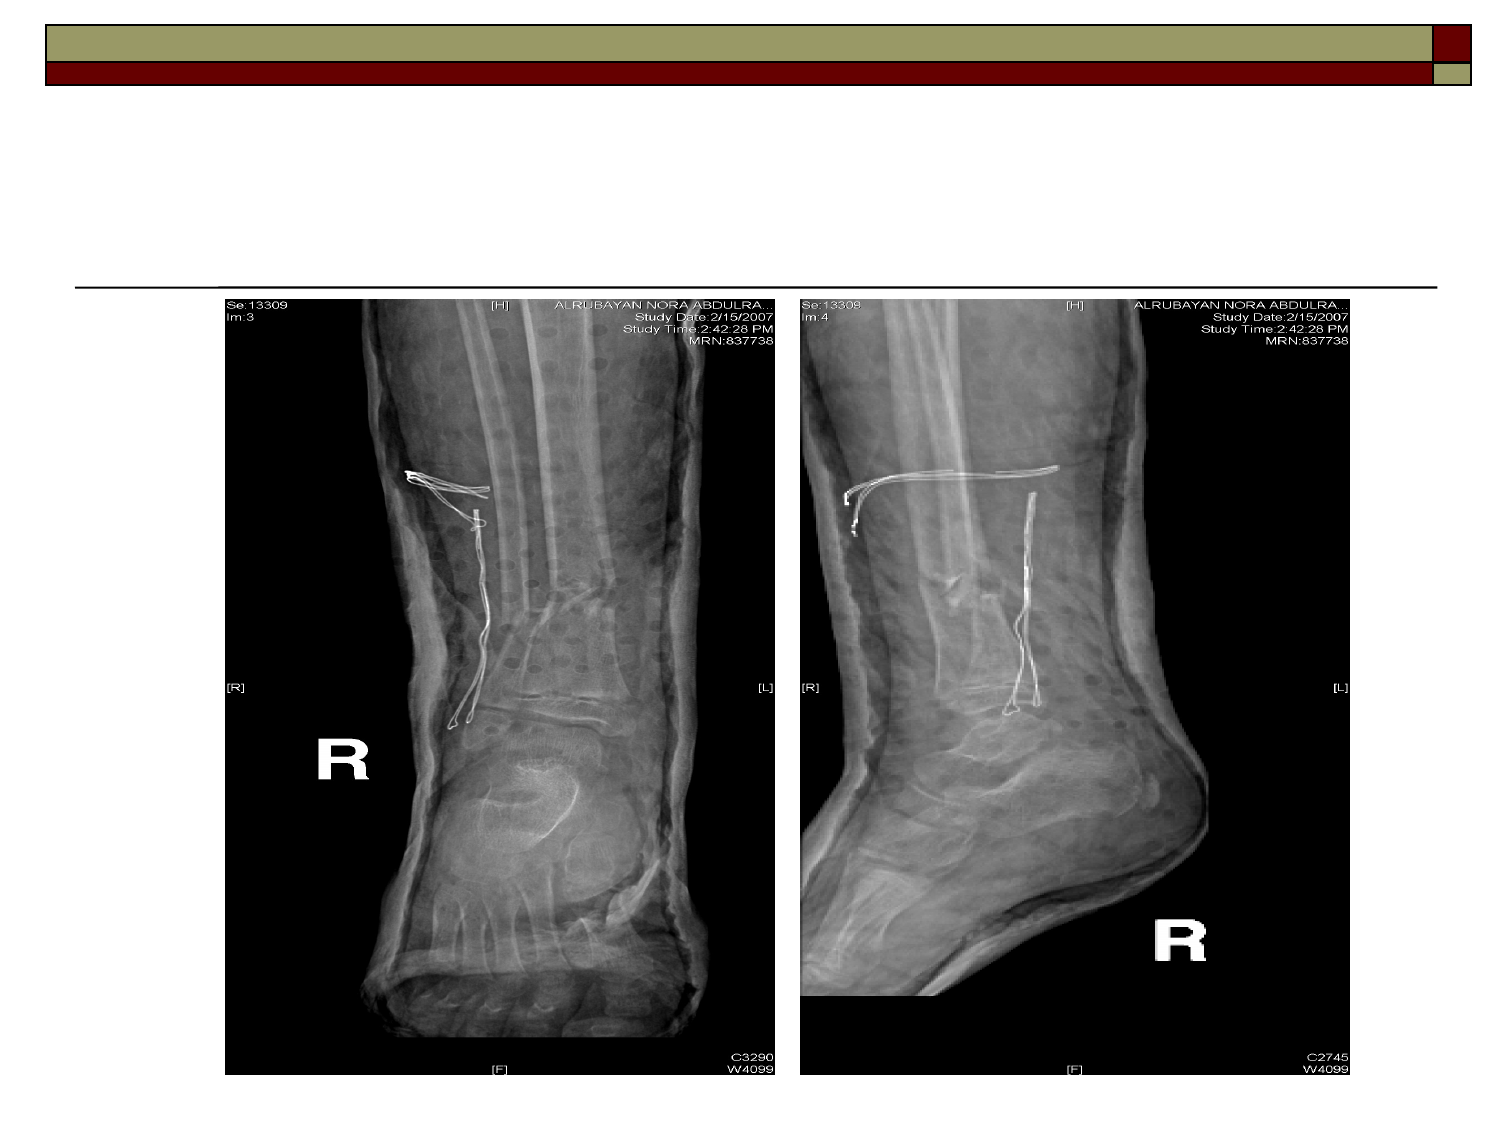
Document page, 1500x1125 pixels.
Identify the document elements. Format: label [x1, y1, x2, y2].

list [224, 299, 776, 1076]
picture [799, 299, 1351, 1076]
